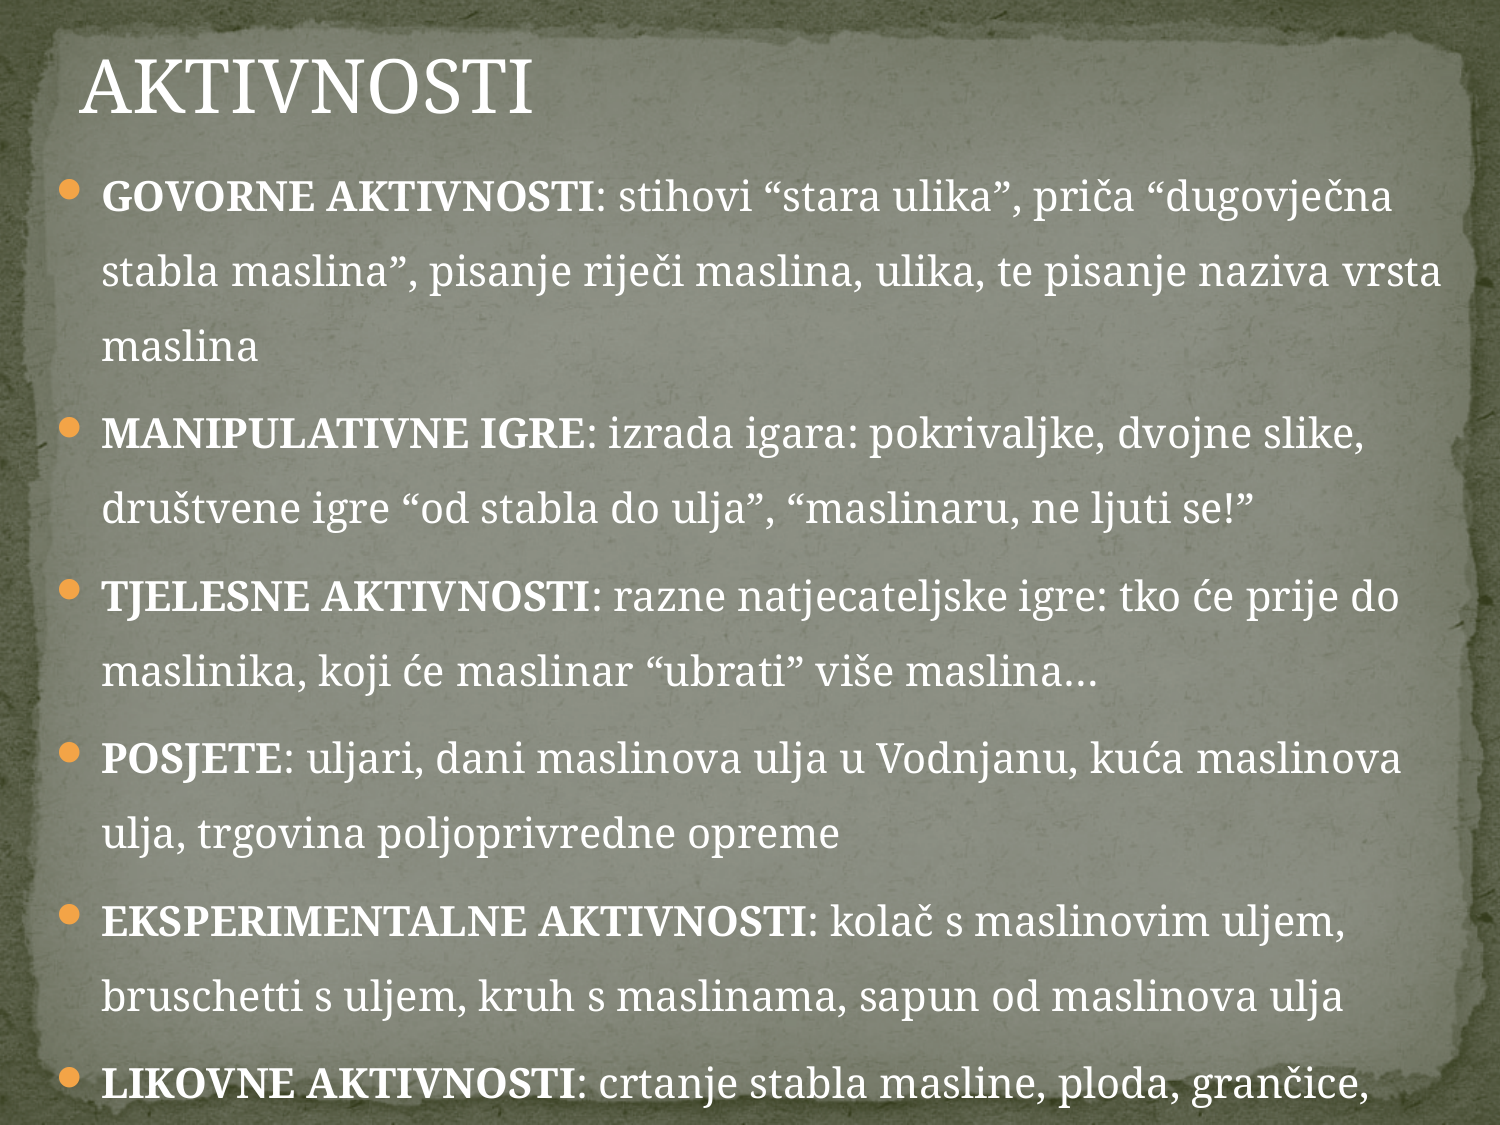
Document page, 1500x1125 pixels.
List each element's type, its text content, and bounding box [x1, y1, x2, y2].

list GOVORNE AKTIVNOSTI: stihovi “stara ulika”, priča “dugovječna stabla maslina”, pisanje riječi maslina, ulika, te pisanje naziva vrsta maslina MANIPULATIVNE IGRE: izrada igara: pokrivaljke, dvojne slike, društvene igre “od stabla do ulja”, “maslinaru, ne ljuti se!” TJELESNE AKTIVNOSTI: razne natjecateljske igre: tko će prije do maslinika, koji će maslinar “ubrati” više maslina… POSJETE: uljari, dani maslinova ulja u Vodnjanu, kuća maslinova ulja, trgovina poljoprivredne opreme EKSPERIMENTALNE AKTIVNOSTI: kolač s maslinovim uljem, bruschetti s uljem, kruh s maslinama, sapun od maslinova ulja LIKOVNE AKTIVNOSTI: crtanje stabla masline, ploda, grančice, promatranje i crtanje starog alata, modeliranje, slikanje u raznim tehnikama, ukrašavanje bočica i izrada naljepnica za boce, izrada stabla masline u garderobnom prostoru [41, 136, 1459, 1106]
text_box AKTIVNOSTI [64, 30, 1436, 136]
